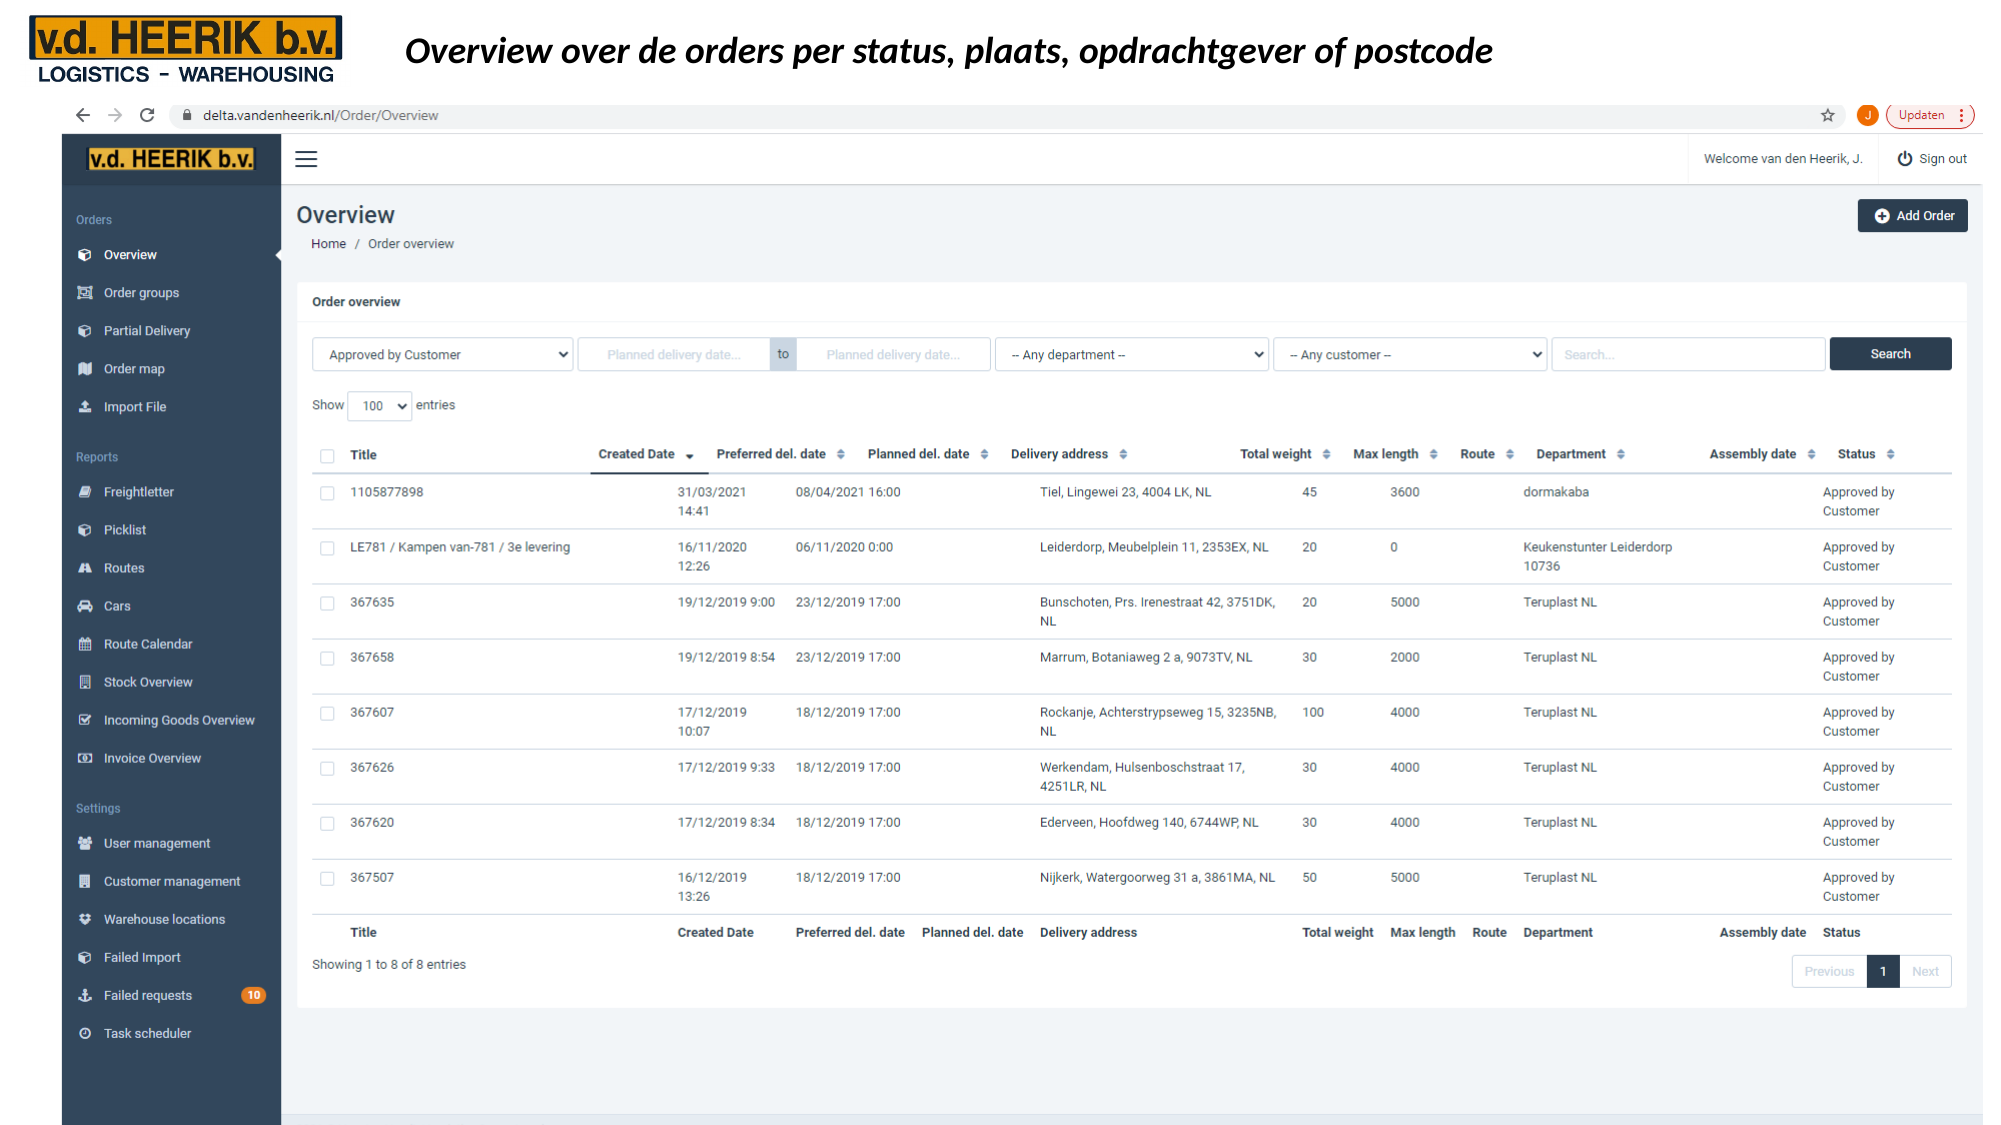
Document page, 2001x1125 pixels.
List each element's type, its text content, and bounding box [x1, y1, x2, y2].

picture [61, 105, 1983, 1125]
text_box Overview over de orders per status, plaats, opdrachtgever of postcode [390, 18, 1510, 79]
picture [20, 10, 351, 87]
